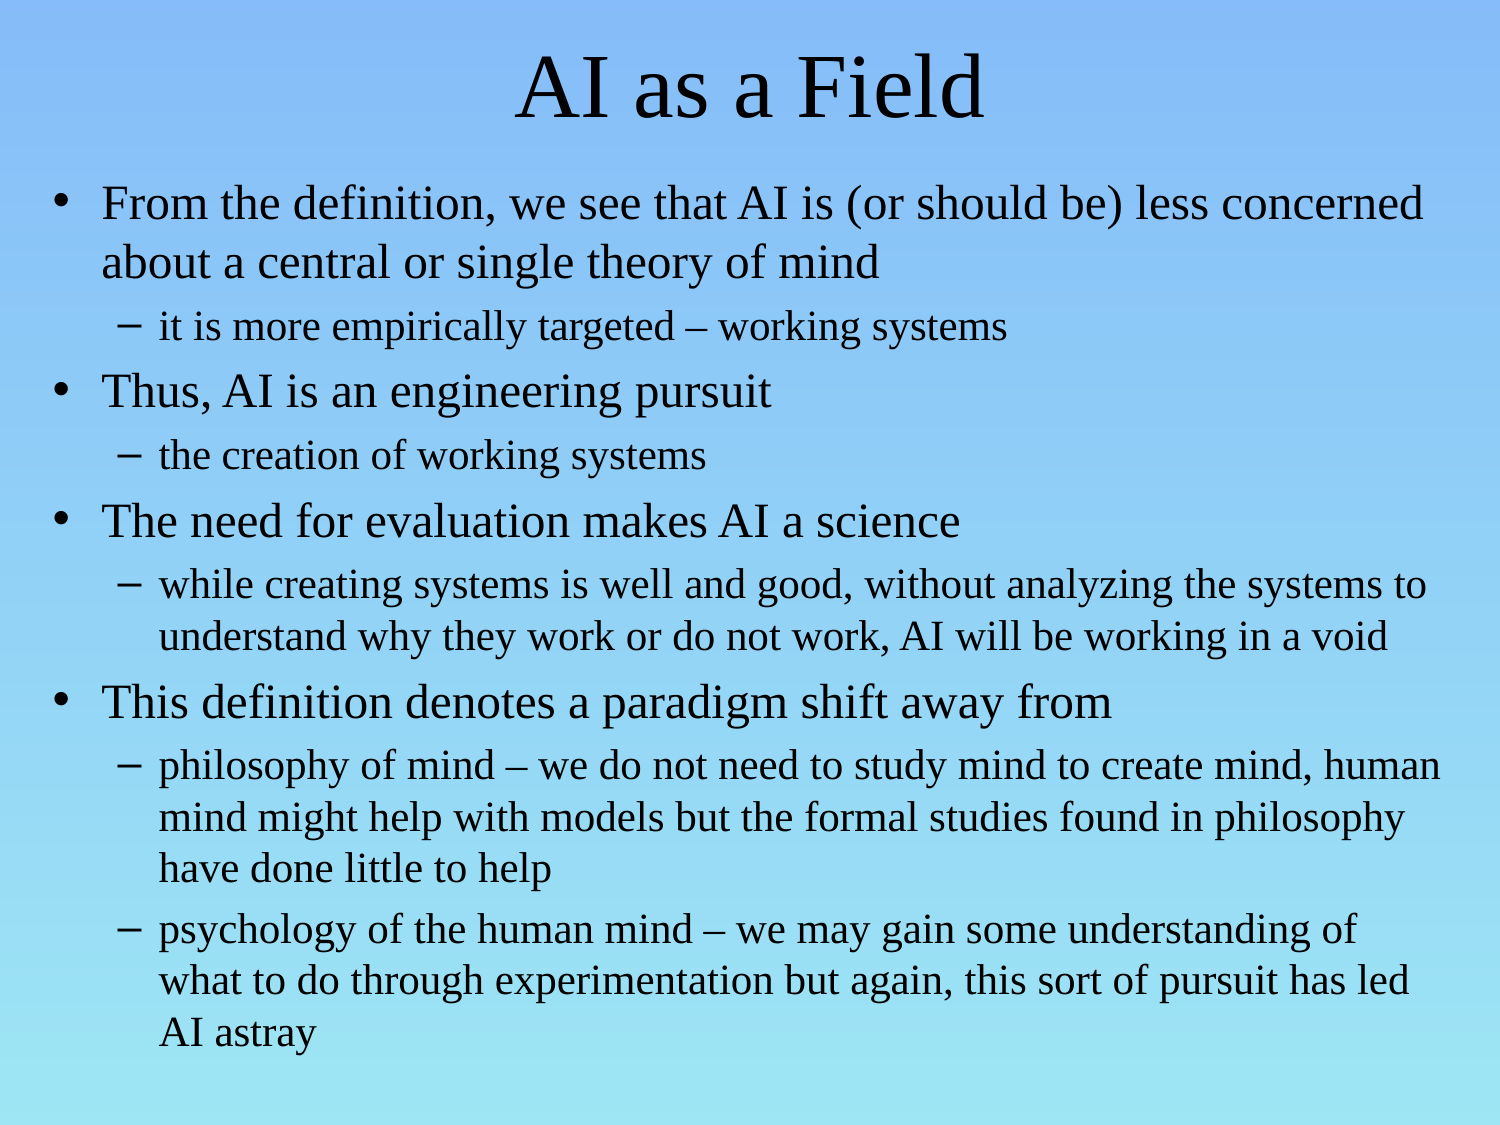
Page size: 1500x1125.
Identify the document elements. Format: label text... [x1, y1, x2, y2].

list From the definition, we see that AI is (or should be) less concerned about a central or single theory of mind it is more empirically targeted – working systems Thus, AI is an engineering pursuit the creation of working systems The need for evaluation makes AI a science while creating systems is well and good, without analyzing the systems to understand why they work or do not work, AI will be working in a void This definition denotes a paradigm shift away from philosophy of mind – we do not need to study mind to create mind, human mind might help with models but the formal studies found in philosophy have done little to help psychology of the human mind – we may gain some understanding of what to do through experimentation but again, this sort of pursuit has led AI astray [37, 162, 1463, 1125]
title AI as a Field [75, 0, 1425, 162]
